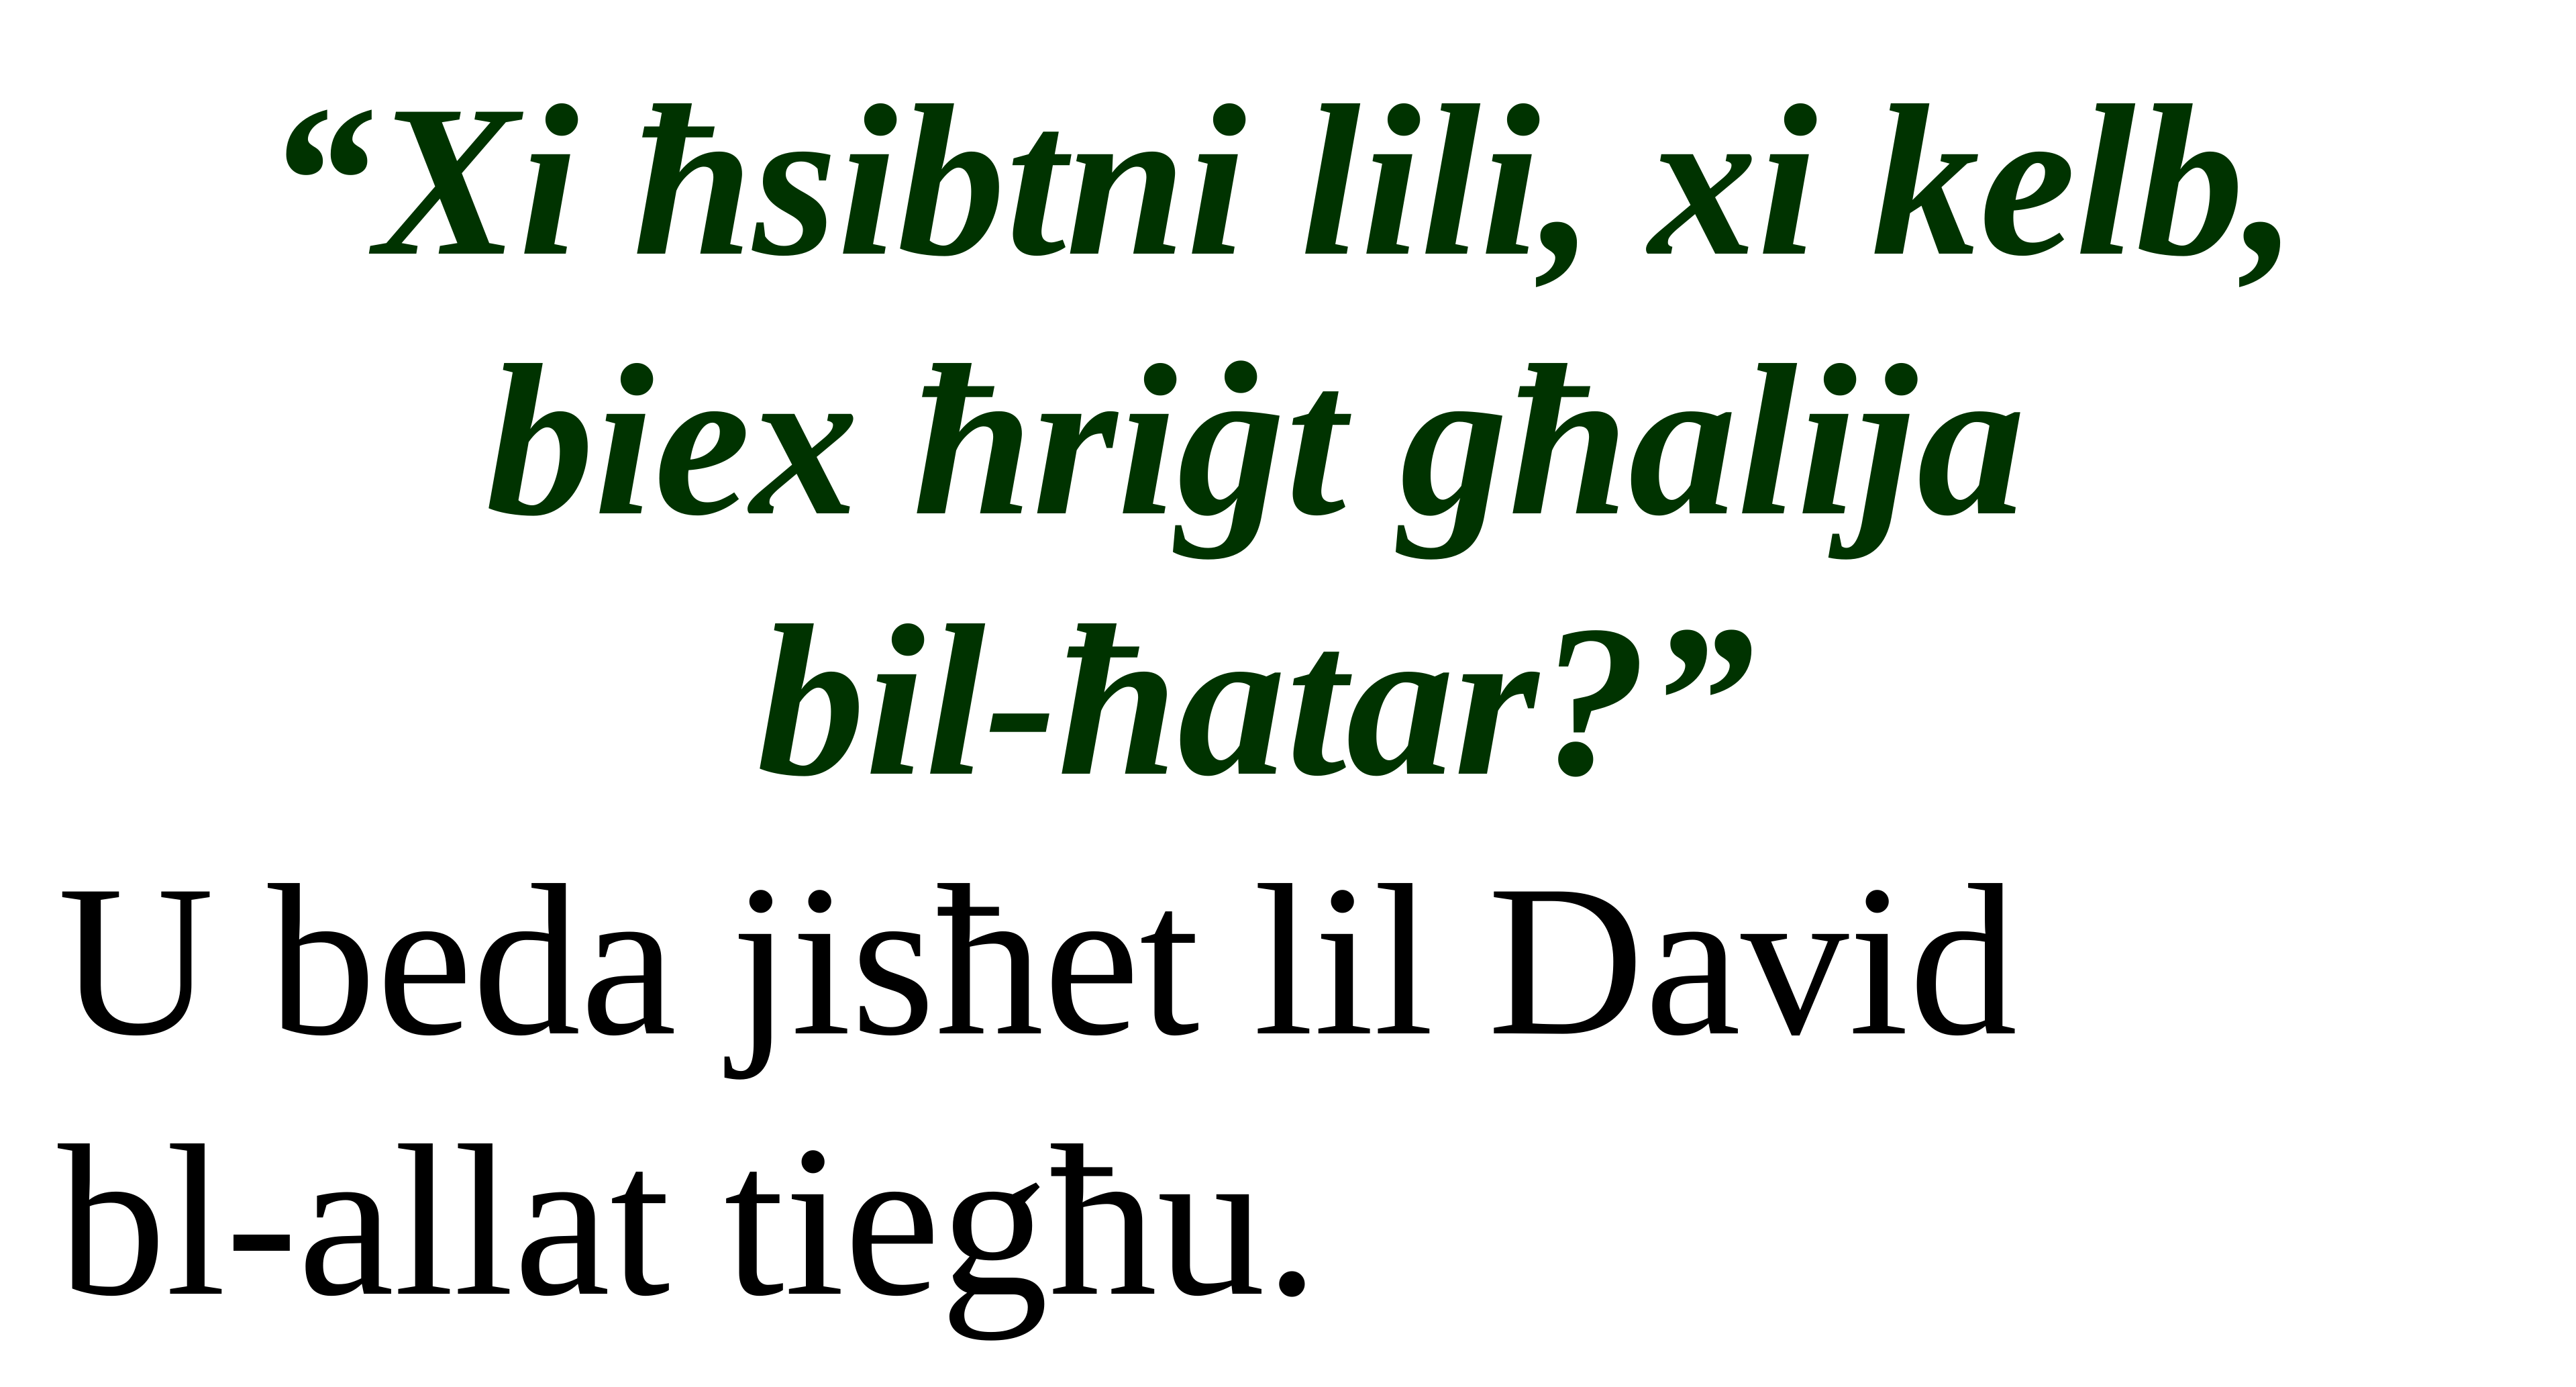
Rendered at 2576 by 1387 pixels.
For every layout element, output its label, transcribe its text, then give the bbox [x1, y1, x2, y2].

text_box “Xi ħsibtni lili, xi kelb, biex ħriġt għalija bil-ħatar?” U beda jisħet lil David bl-allat tiegħu. [45, 36, 2523, 1339]
